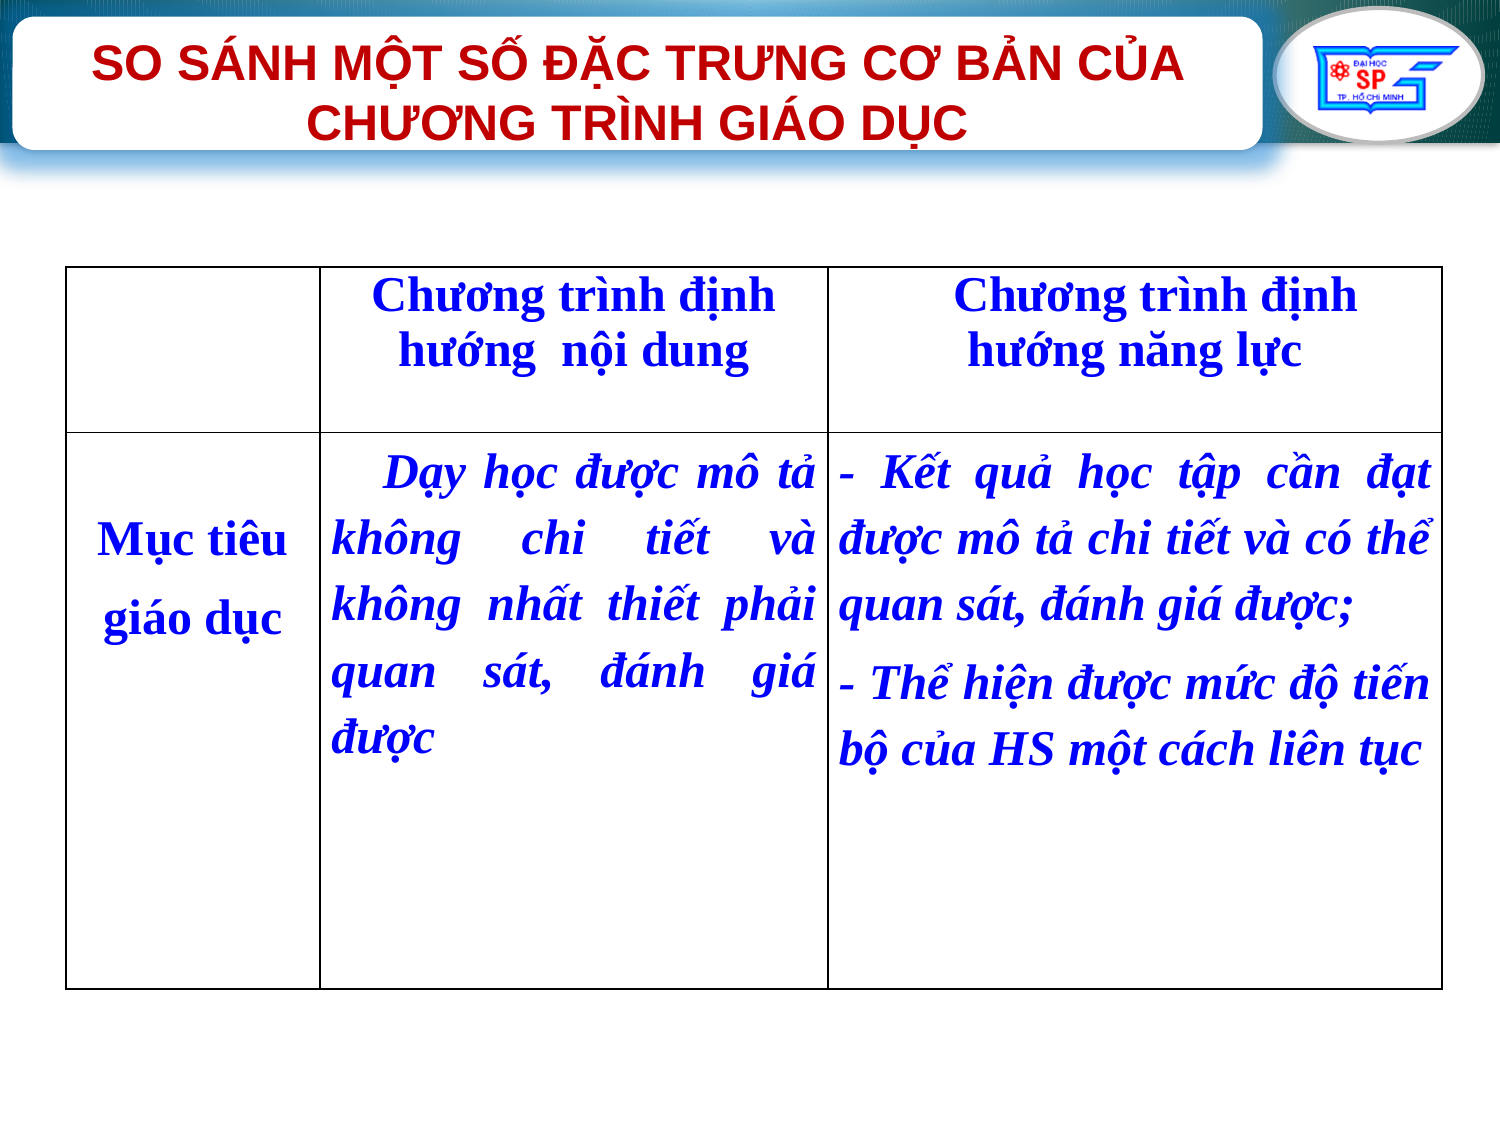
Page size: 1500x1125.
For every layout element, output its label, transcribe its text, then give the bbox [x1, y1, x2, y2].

table_cell Mục tiêu giáo dục [67, 433, 319, 988]
picture [1312, 45, 1460, 115]
table_header Chương trình định hướng nội dung [321, 268, 827, 432]
table_header [67, 268, 319, 432]
table_header Chương trình định hướng năng lực [829, 268, 1441, 432]
text_box SO SÁNH MỘT SỐ ĐẶC TRƯNG CƠ BẢN CỦA CHƯƠNG TRÌNH GIÁO DỤC [12, 16, 1263, 150]
table_cell Dạy học được mô tả không chi tiết và không nhất thiết phải quan sát, đánh giá được [321, 433, 827, 988]
table_cell - Kết quả học tập cần đạt được mô tả chi tiết và có thể quan sát, đánh giá được; - Thể hiện được mức độ tiến bộ của HS một cách liên tục [829, 433, 1441, 988]
